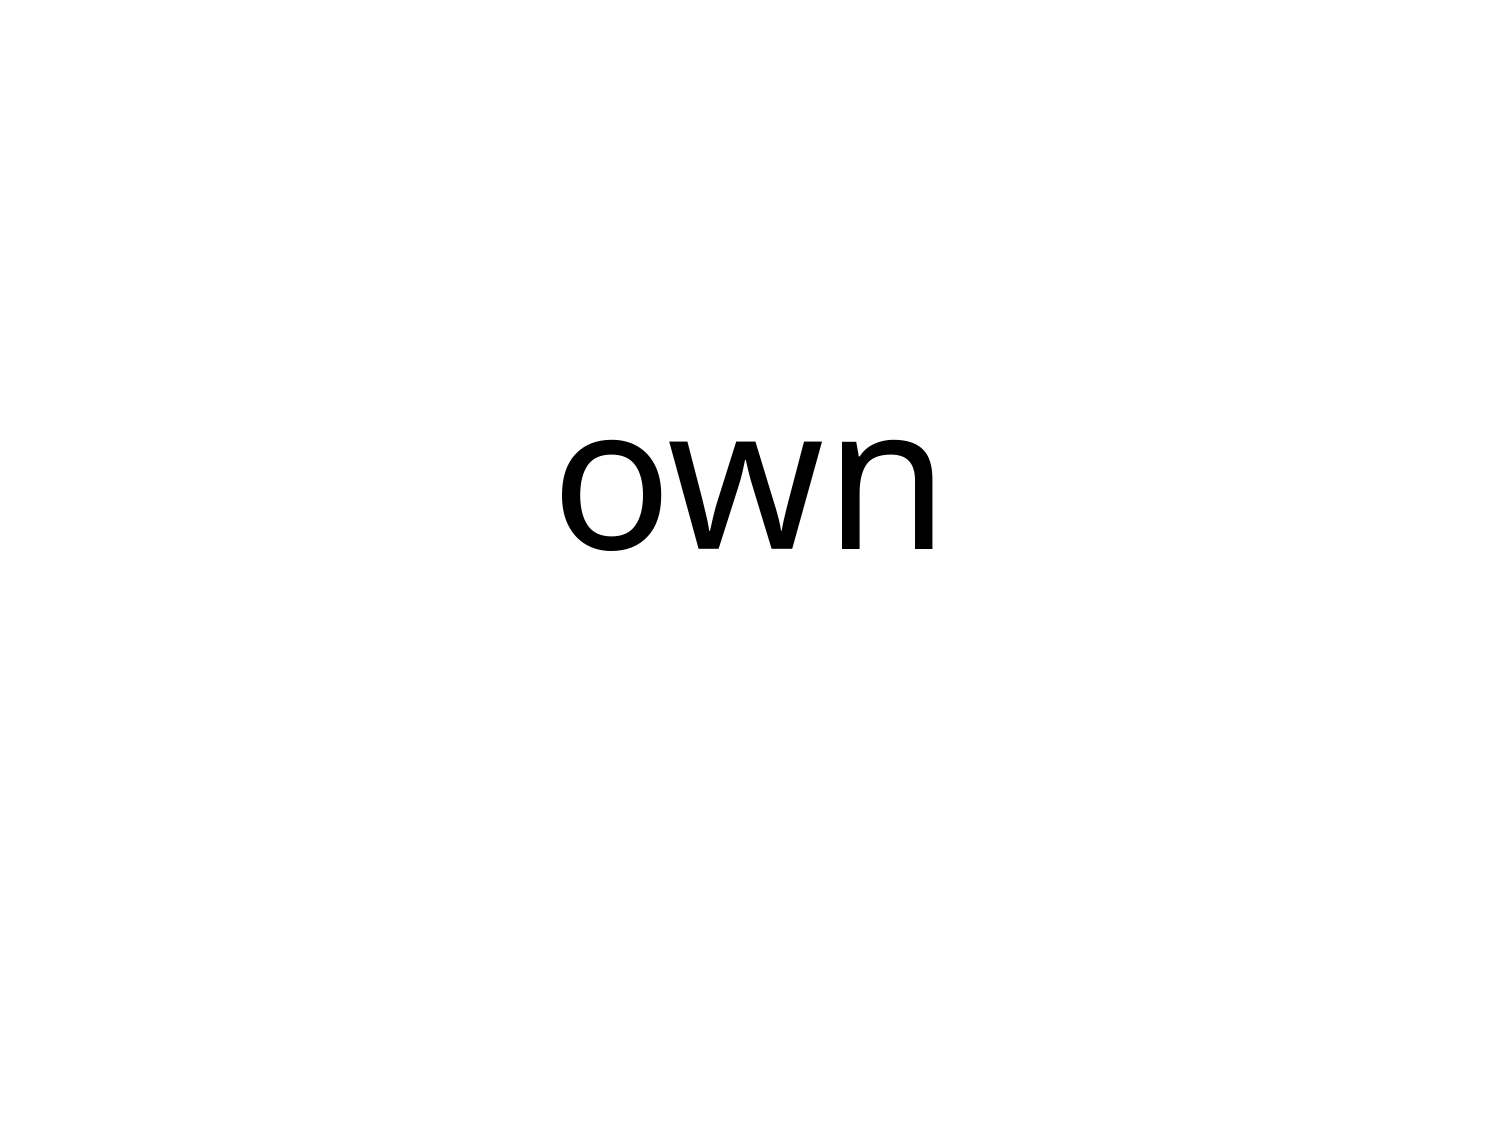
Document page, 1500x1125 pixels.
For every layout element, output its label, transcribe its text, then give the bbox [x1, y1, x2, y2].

title own [112, 349, 1388, 591]
